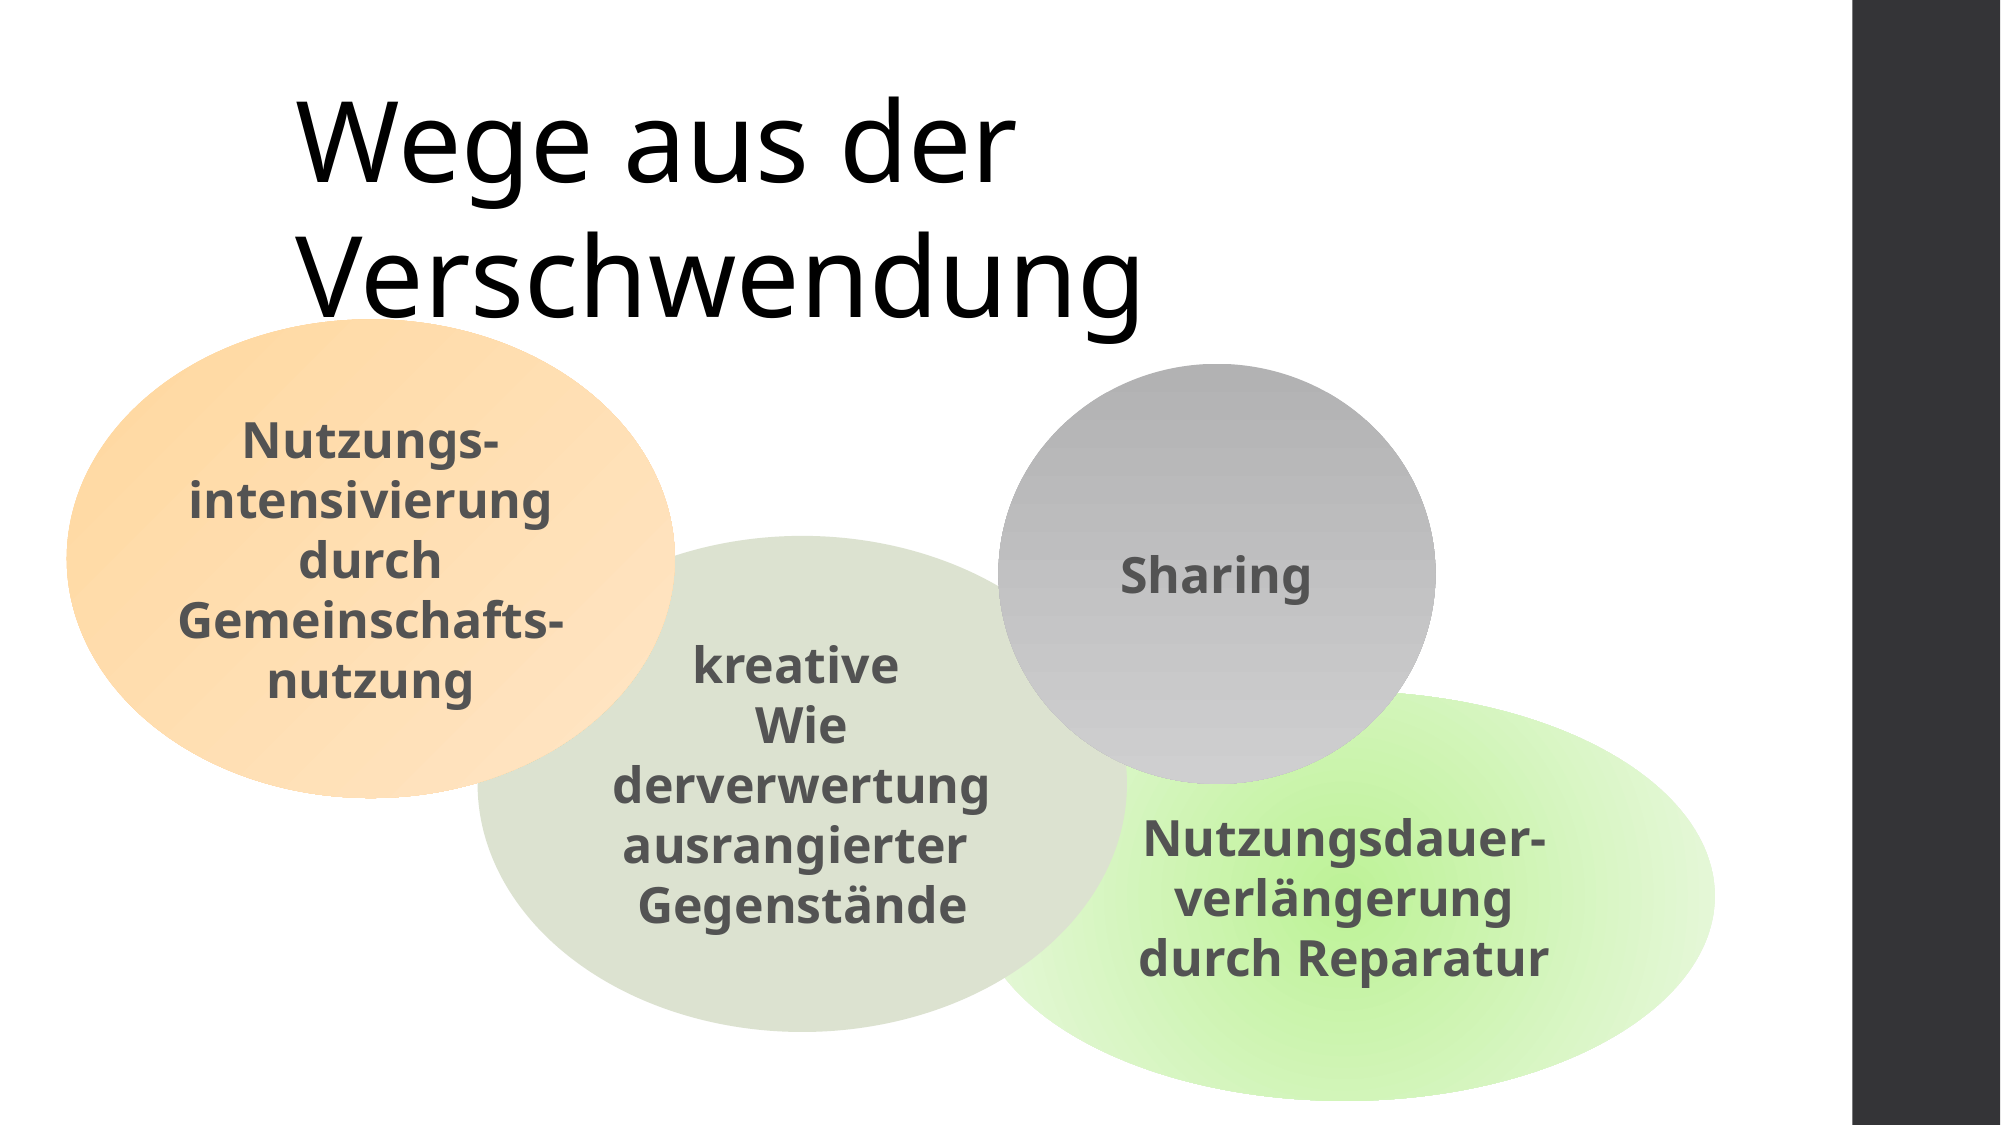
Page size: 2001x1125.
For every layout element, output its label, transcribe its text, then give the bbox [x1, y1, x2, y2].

text_box Sharing [997, 362, 1437, 786]
text_box Wege aus der Verschwendung [280, 62, 1629, 348]
text_box kre­a­ti­ve Wie­derverwertung ausrangierter Gegen­stän­de [476, 534, 1129, 1034]
text_box Nutzungsdauer-verlängerung durch Reparatur [1005, 692, 1716, 1103]
text_box Nutzungs- intensivierung durch Gemeinschafts-nutzung [65, 329, 676, 800]
